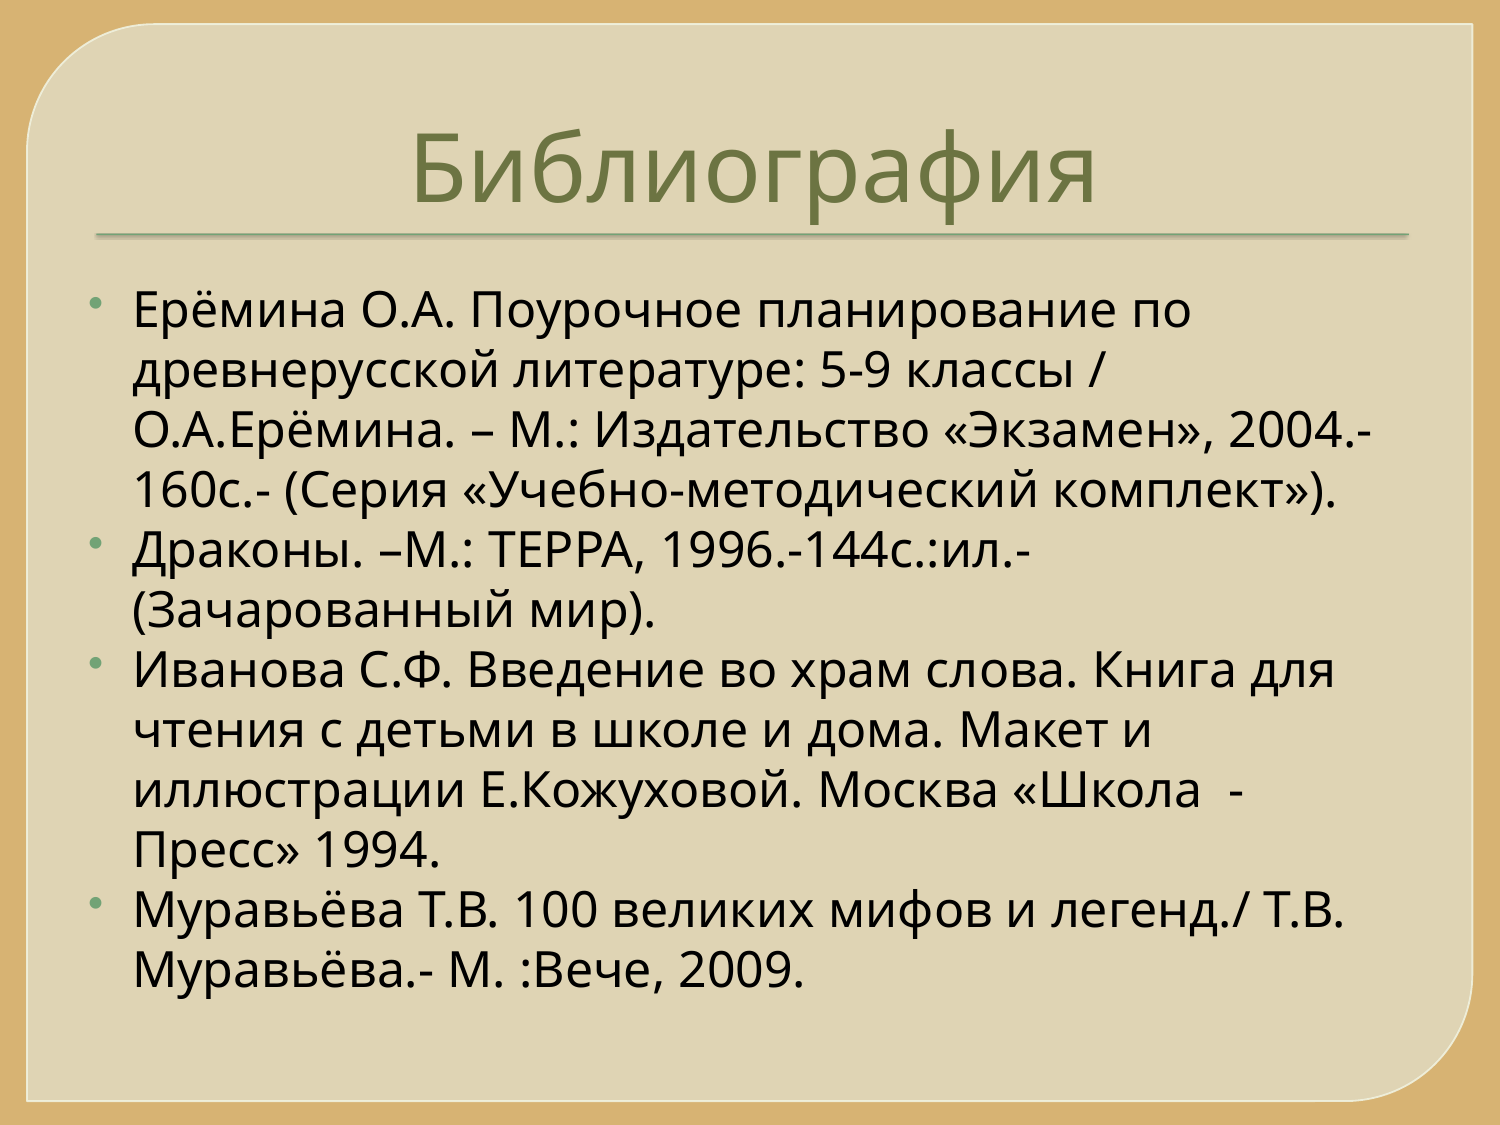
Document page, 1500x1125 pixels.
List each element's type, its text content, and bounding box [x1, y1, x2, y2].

title Библиография [75, 41, 1425, 230]
list Ерёмина О.А. Поурочное планирование по древнерусской литературе: 5-9 классы / О.А.Ерёмина. – М.: Издательство «Экзамен», 2004.- 160с.- (Серия «Учебно-методический комплект»). Драконы. –М.: ТЕРРА, 1996.-144с.:ил.- (Зачарованный мир). Иванова С.Ф. Введение во храм слова. Книга для чтения с детьми в школе и дома. Макет и иллюстрации Е.Кожуховой. Москва «Школа - Пресс» 1994. Муравьёва Т.В. 100 великих мифов и легенд./ Т.В. Муравьёва.- М. :Вече, 2009. [75, 270, 1425, 1013]
